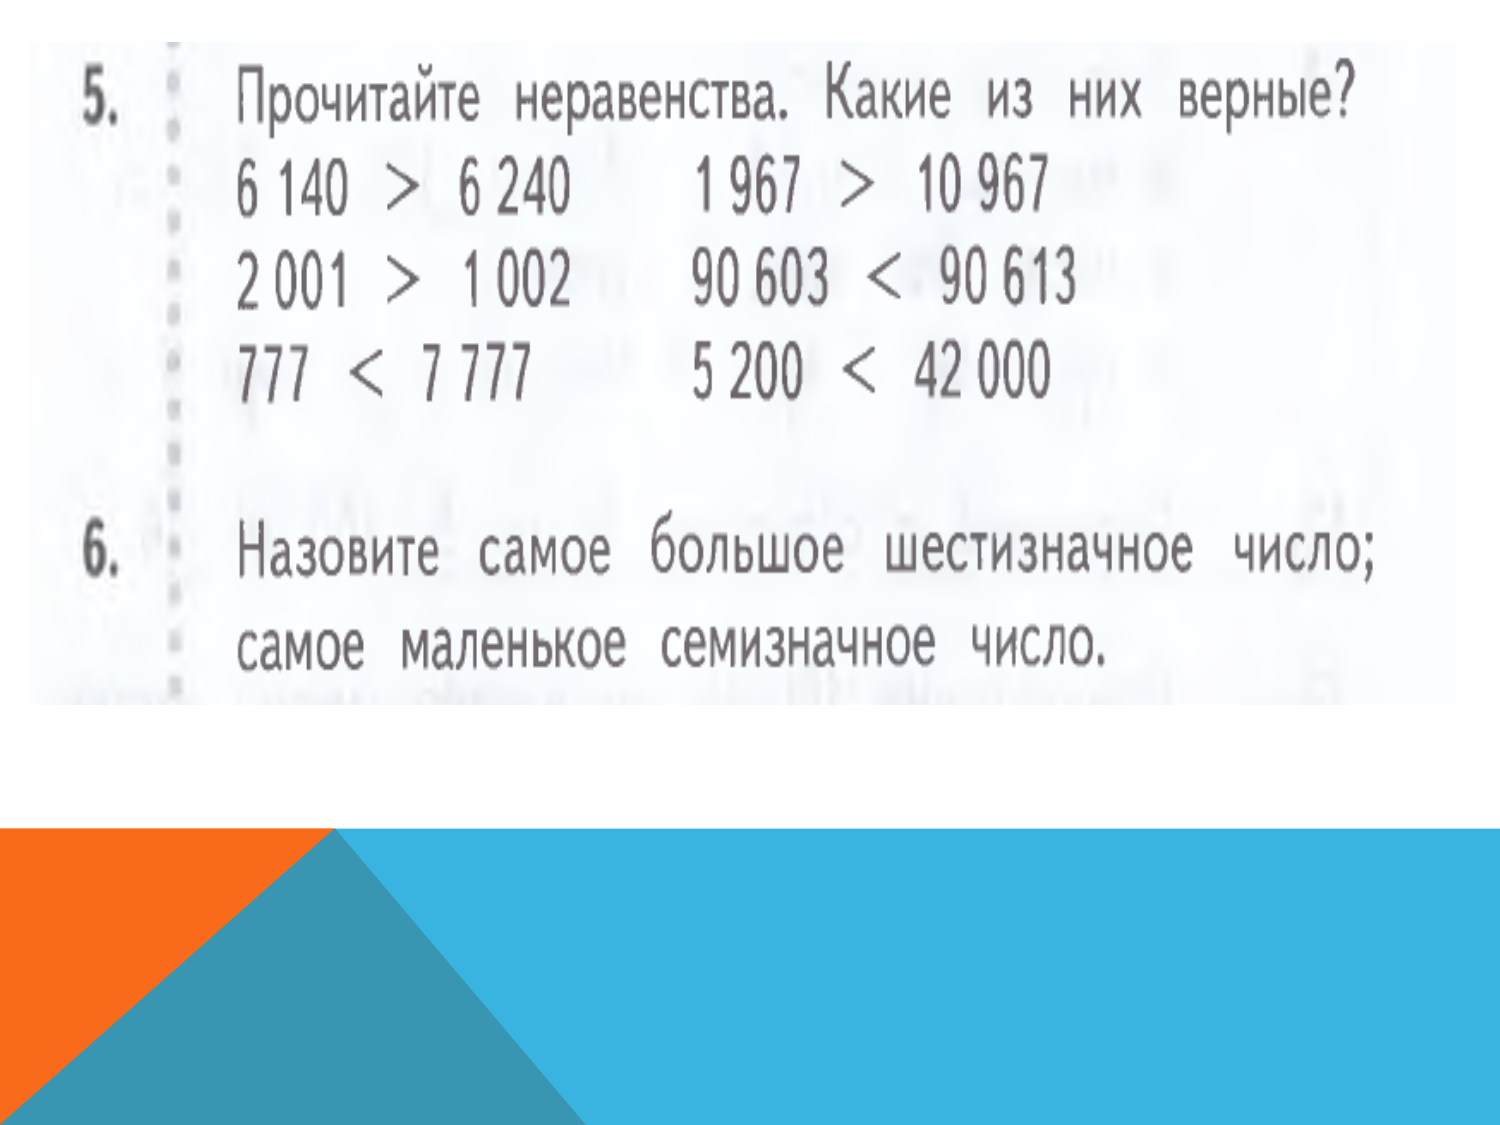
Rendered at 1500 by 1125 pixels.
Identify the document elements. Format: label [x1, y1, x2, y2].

picture [29, 42, 1457, 705]
